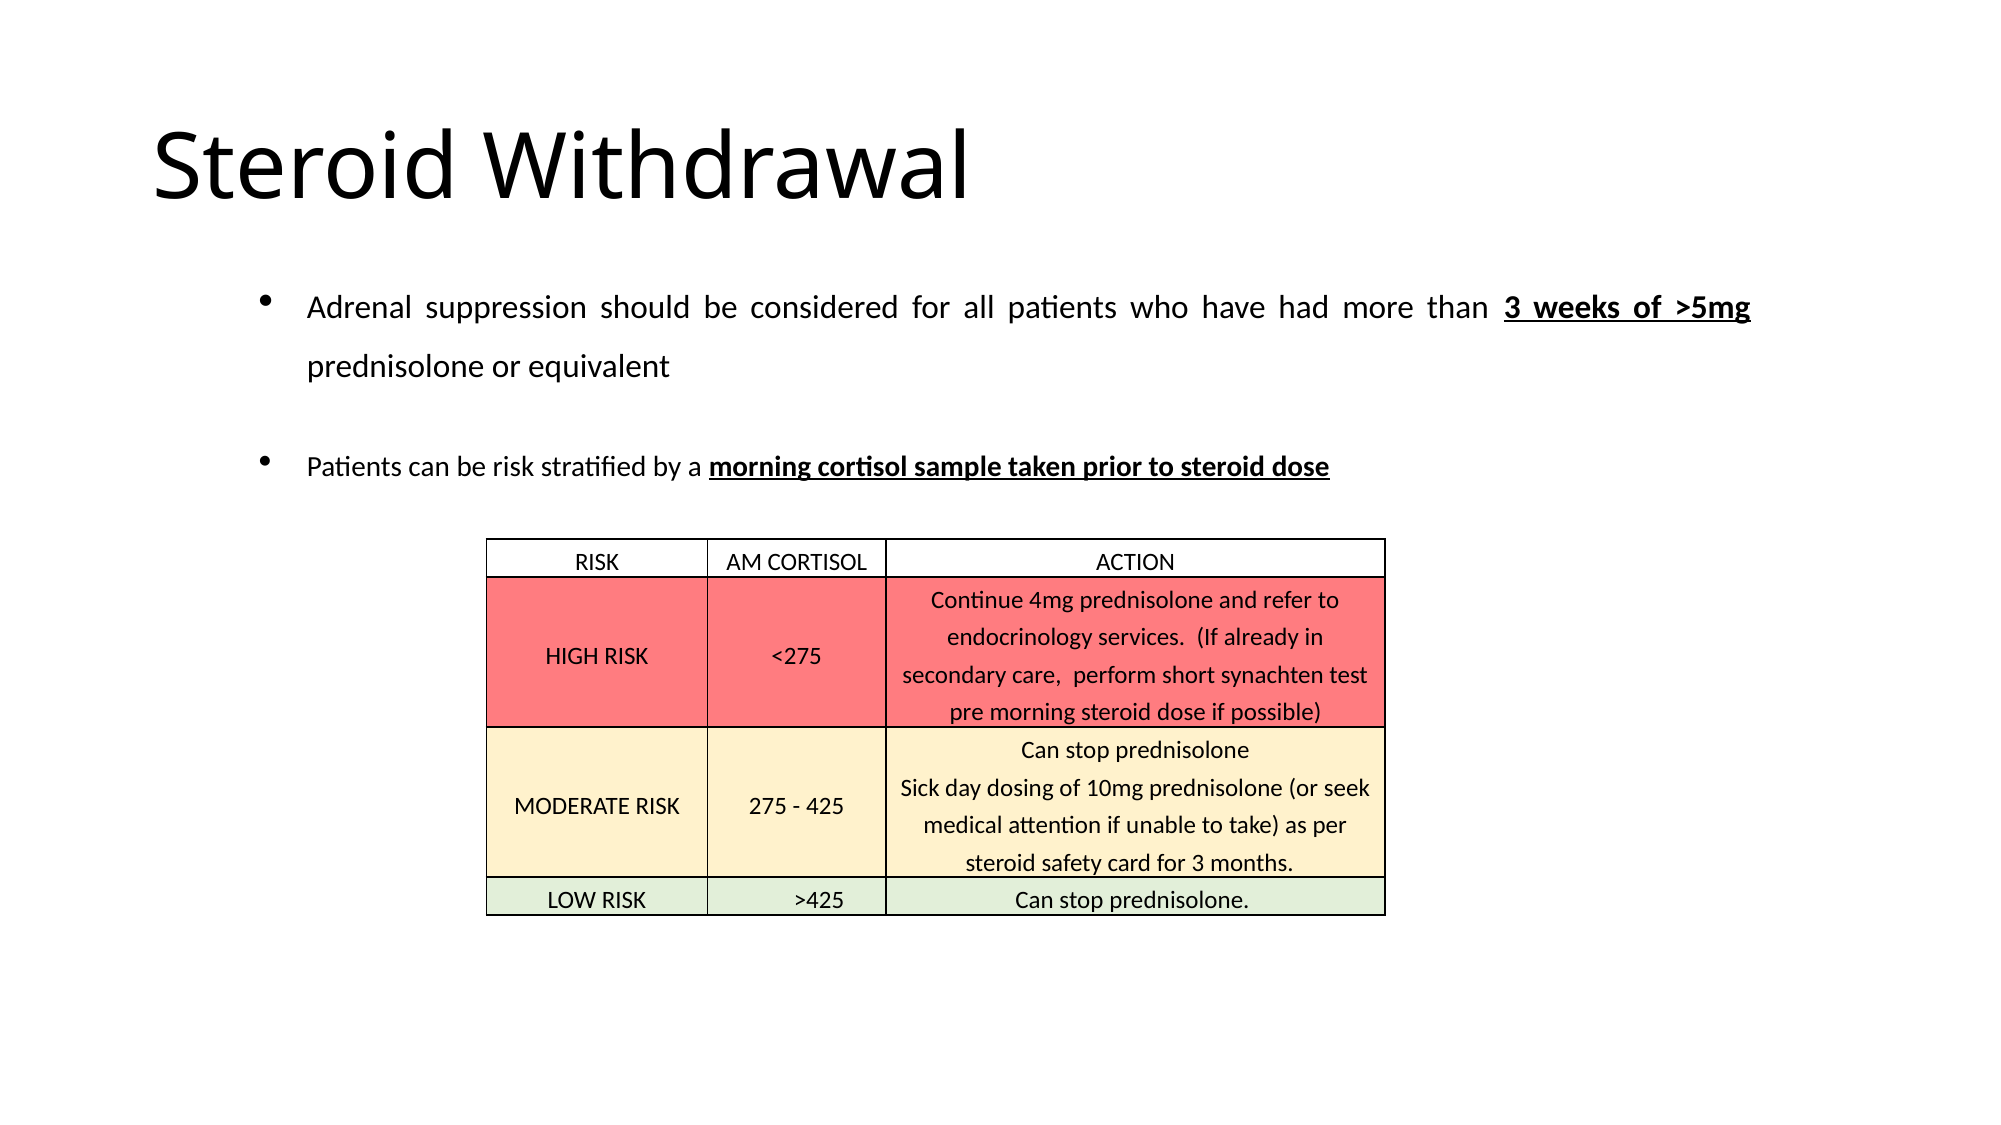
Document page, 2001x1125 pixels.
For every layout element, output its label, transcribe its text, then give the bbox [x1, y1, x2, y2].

table_cell >425 [708, 878, 885, 914]
table_cell HIGH RISK [487, 578, 707, 726]
title Steroid Withdrawal [137, 59, 1863, 278]
table_header AM CORTISOL [708, 540, 885, 576]
table_cell LOW RISK [487, 878, 707, 914]
table_header RISK [487, 540, 707, 576]
table_cell 275 - 425 [708, 728, 885, 876]
table_cell Continue 4mg prednisolone and refer to endocrinology services. (If already in secondary care, perform short synachten test pre morning steroid dose if possible) [887, 578, 1384, 726]
table_cell MODERATE RISK [487, 728, 707, 876]
table_cell Can stop prednisolone Sick day dosing of 10mg prednisolone (or seek medical attention if unable to take) as per steroid safety card for 3 months. [887, 728, 1384, 876]
table_cell <275 [708, 578, 885, 726]
text_box Adrenal suppression should be considered for all patients who have had more than 3 weeks of >5mg prednisolone or equivalent Patients can be risk stratified by a morning cortisol sample taken prior to steroid dose [170, 257, 1766, 490]
table_cell Can stop prednisolone. [887, 878, 1384, 914]
table_header ACTION [887, 540, 1384, 576]
